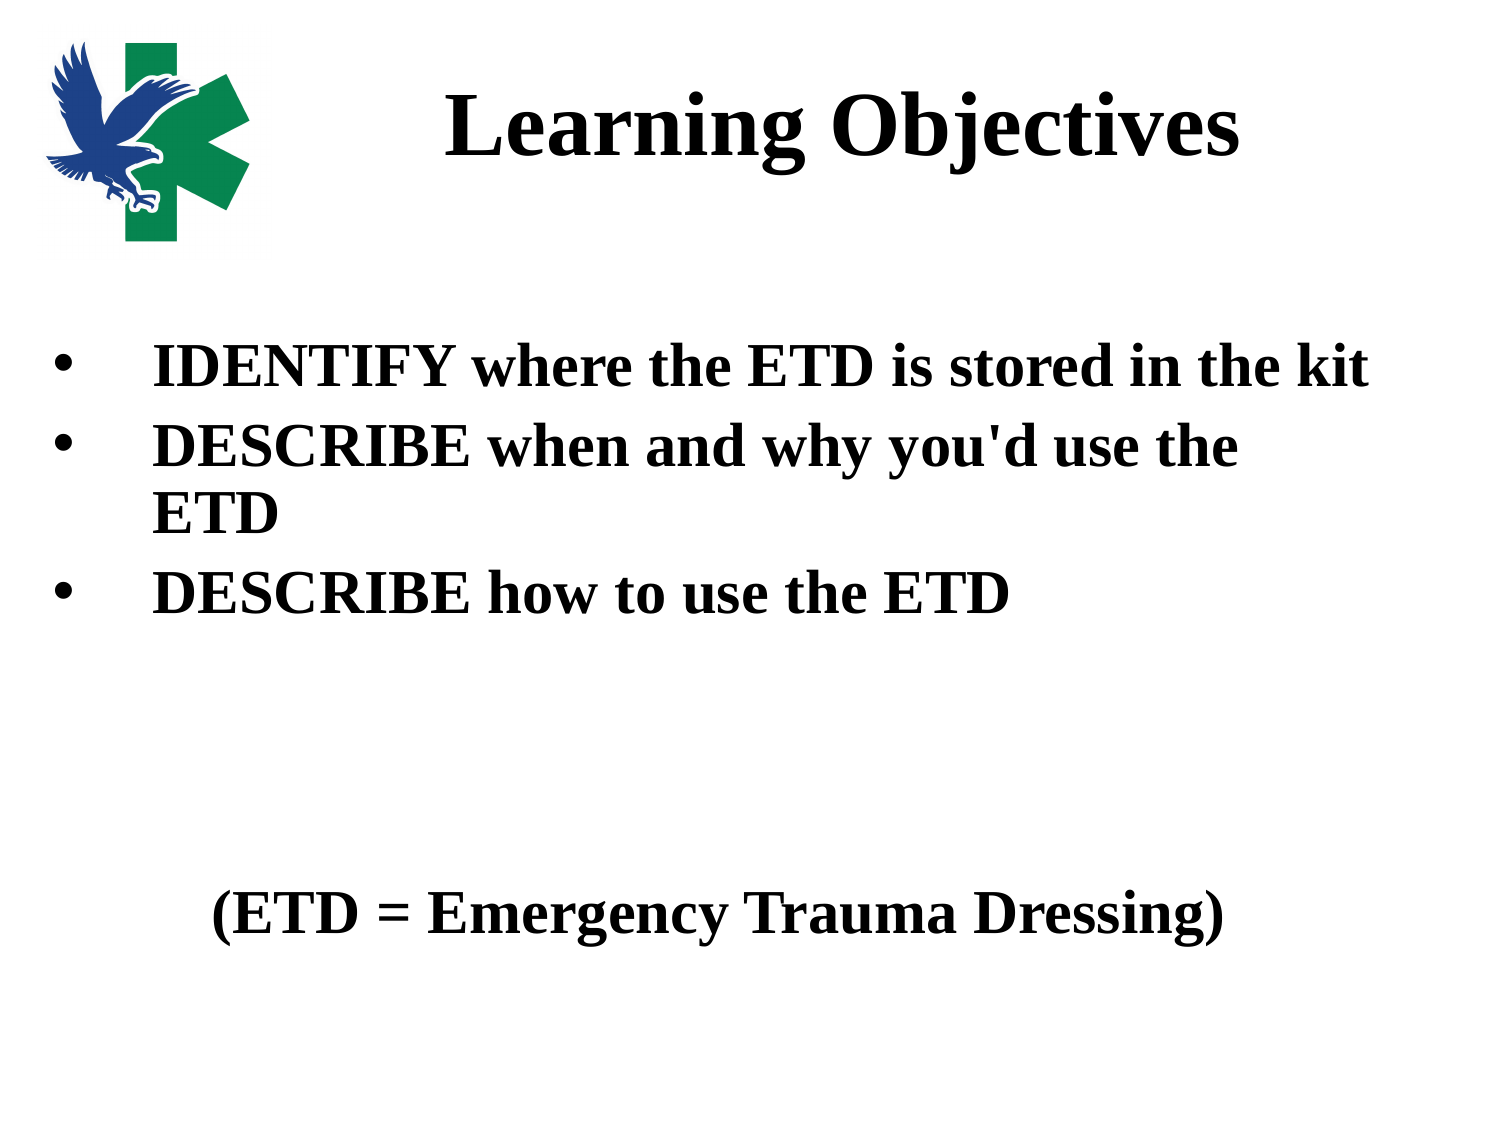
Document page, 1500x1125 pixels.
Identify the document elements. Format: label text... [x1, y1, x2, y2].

text_box Learning Objectives [287, 24, 1400, 213]
text_box IDENTIFY where the ETD is stored in the kit DESCRIBE when and why you'd use the ETD DESCRIBE how to use the ETD (ETD = Emergency Trauma Dressing) [37, 324, 1400, 1063]
picture [37, 24, 272, 260]
